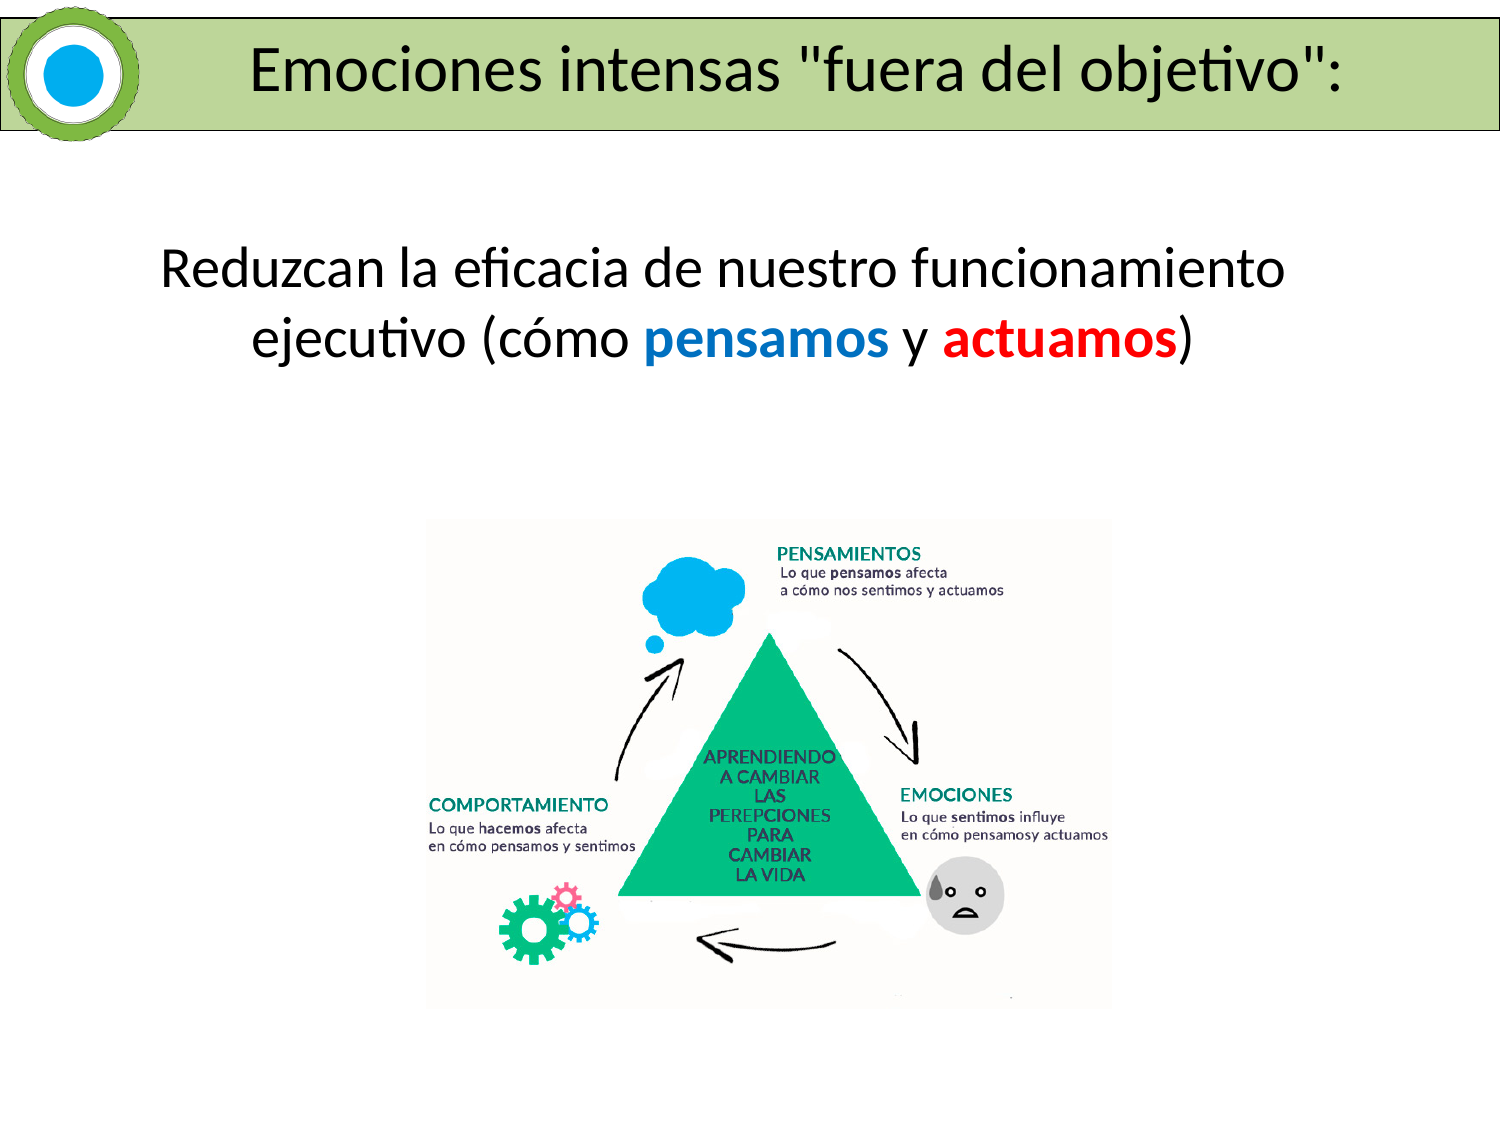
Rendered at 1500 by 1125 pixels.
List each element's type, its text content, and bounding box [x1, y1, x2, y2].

picture [5, 6, 140, 142]
list Reduzcan la eficacia de nuestro funcionamiento ejecutivo (cómo pensamos y actuamos) [100, 222, 1347, 457]
text_box [1374, 18, 1500, 131]
picture [426, 519, 1112, 1009]
title Emociones intensas "fuera del objetivo": [221, 0, 1374, 160]
text_box [144, 18, 221, 131]
